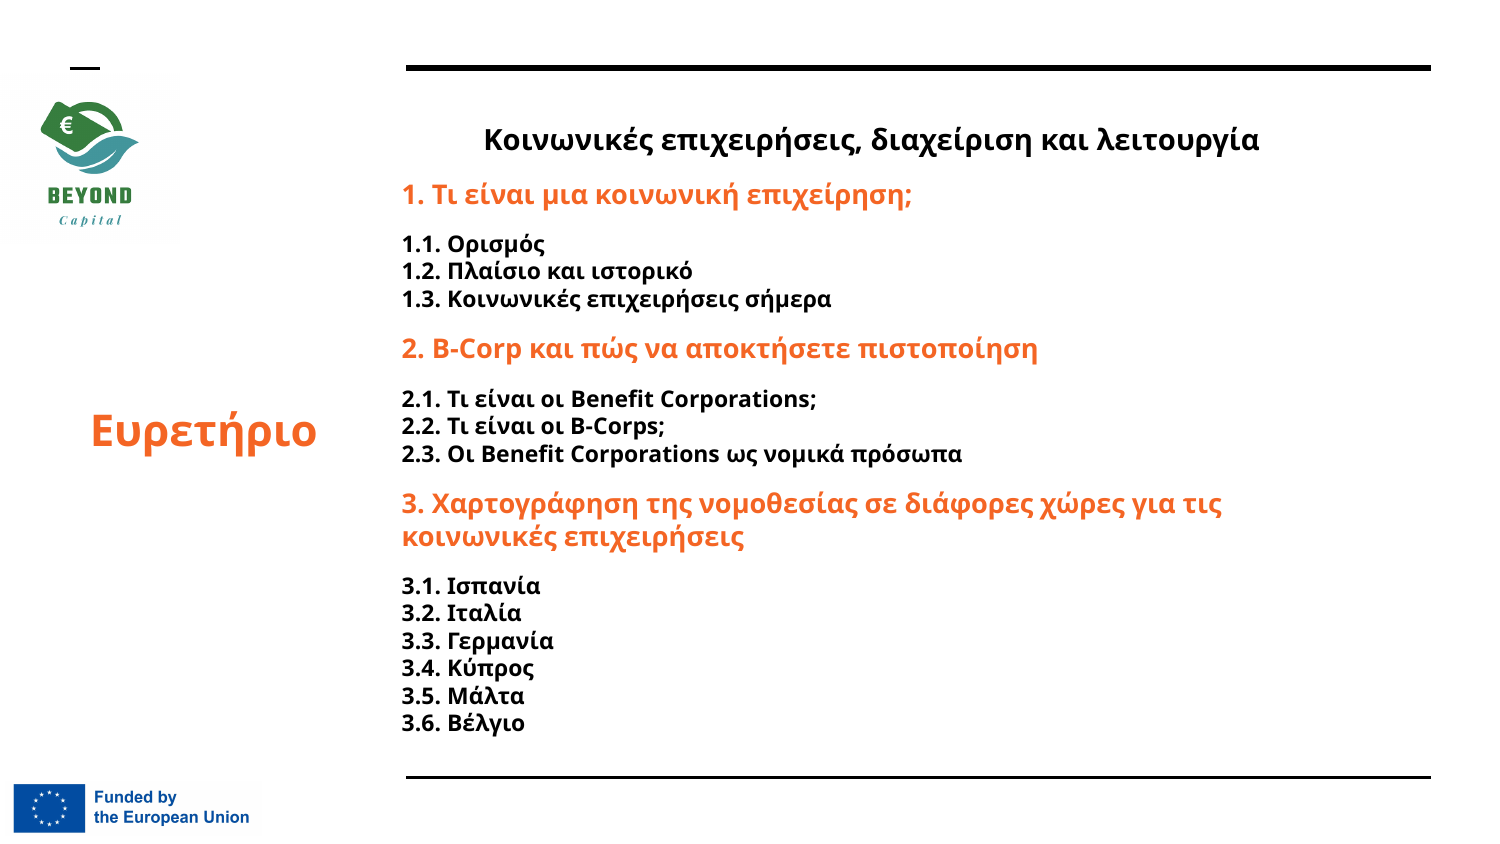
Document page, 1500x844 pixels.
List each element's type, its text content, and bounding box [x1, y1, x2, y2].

picture [0, 73, 181, 244]
title Κοινωνικές επιχειρήσεις, διαχείριση και λειτουργία [315, 106, 1353, 162]
picture [5, 781, 262, 836]
list 1. Τι είναι μια κοινωνική επιχείρηση; 1.1. Ορισμός 1.2. Πλαίσιο και ιστορικό 1.3. Κοινωνικές επιχειρήσεις σήμερα 2. B-Corp και πώς να αποκτήσετε πιστοποίηση 2.1. Τι είναι οι Benefit Corporations; 2.2. Τι είναι οι B-Corps; 2.3. Οι Benefit Corporations ως νομικά πρόσωπα 3. Χαρτογράφηση της νομοθεσίας σε διάφορες χώρες για τις κοινωνικές επιχειρήσεις 3.1. Ισπανία 3.2. Ιταλία 3.3. Γερμανία 3.4. Κύπρος 3.5. Μάλτα 3.6. Βέλγιο [311, 162, 1357, 764]
text_box Ευρετήριο [74, 380, 311, 471]
